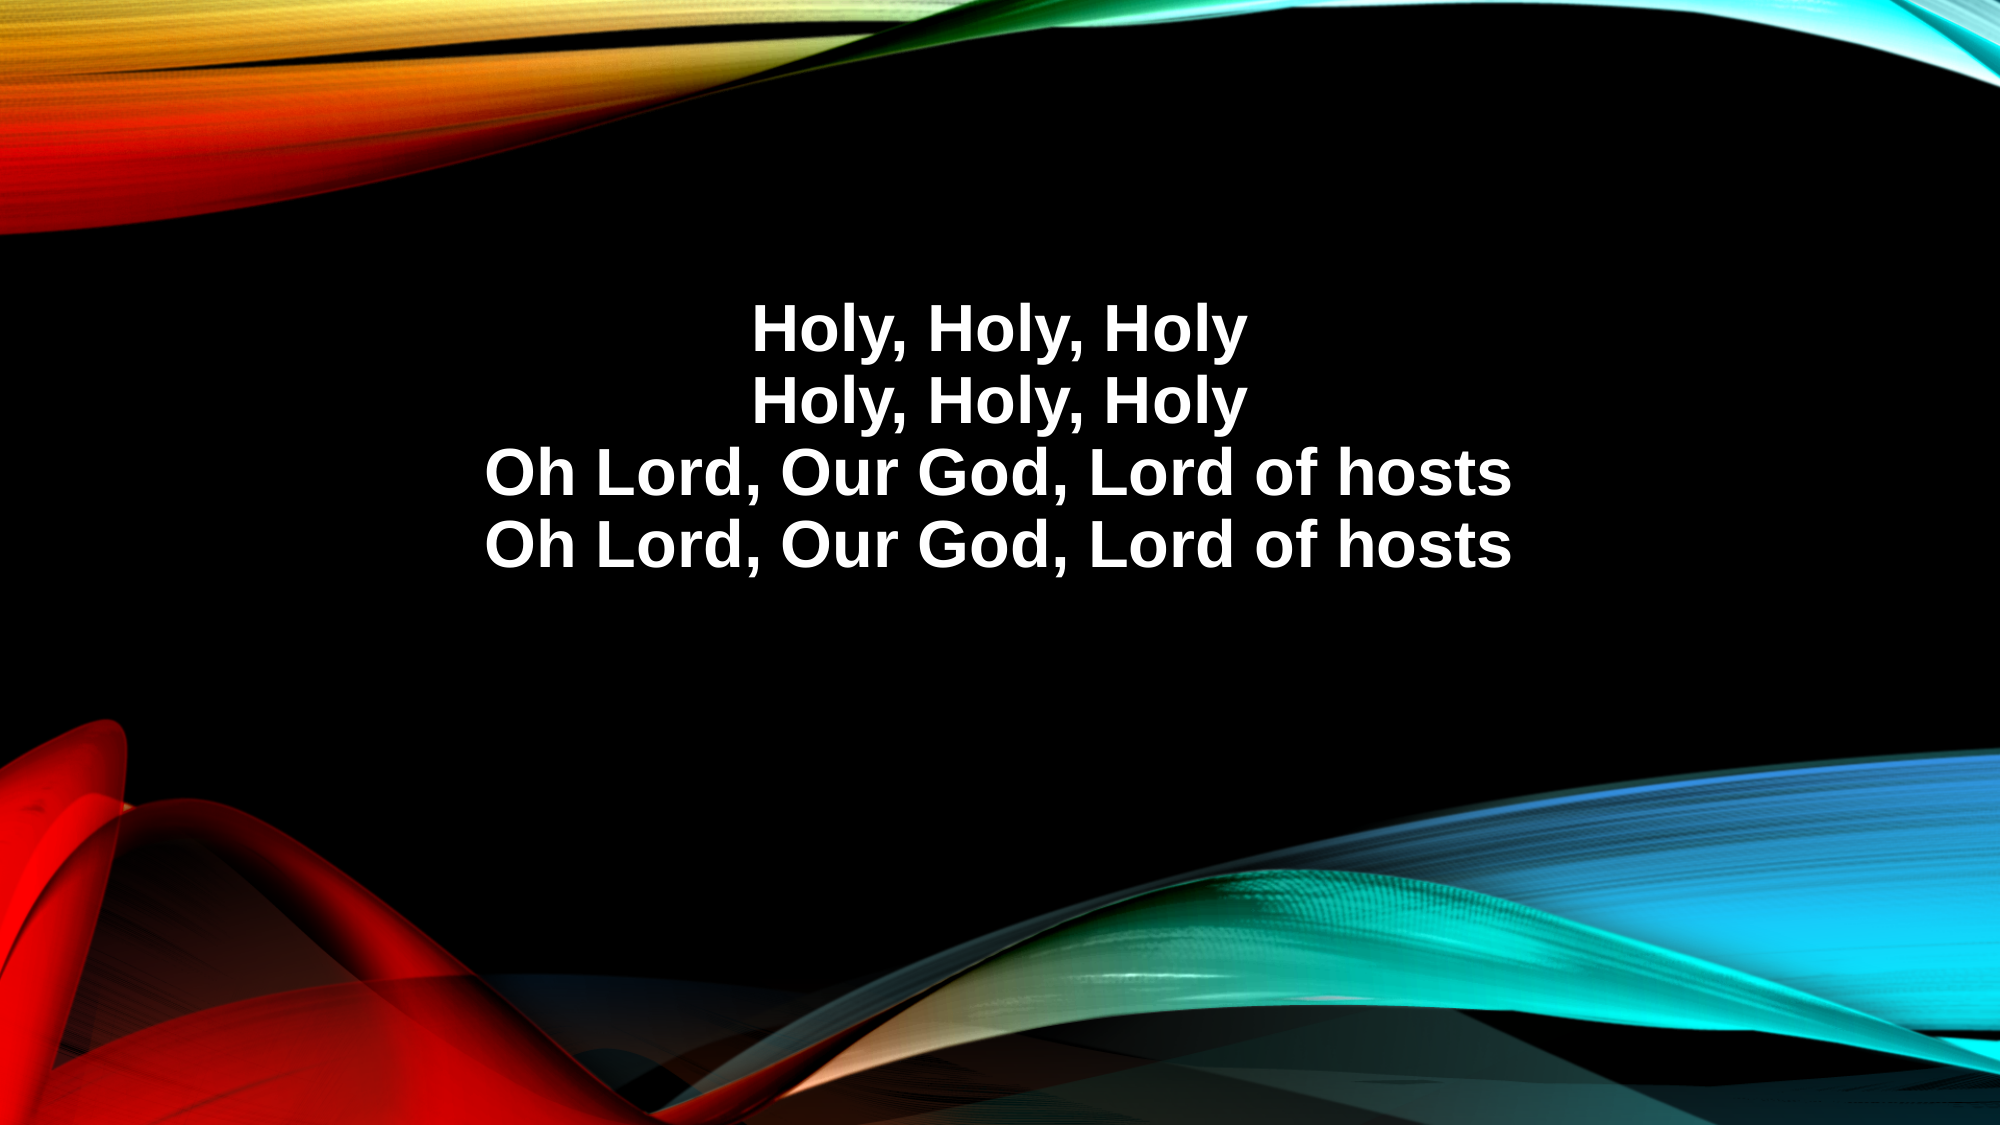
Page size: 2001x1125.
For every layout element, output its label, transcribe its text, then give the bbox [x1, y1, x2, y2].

subtitle Holy, Holy, Holy Holy, Holy, Holy Oh Lord, Our God, Lord of hosts Oh Lord, Our God, Lord of hosts [0, 0, 2000, 1125]
